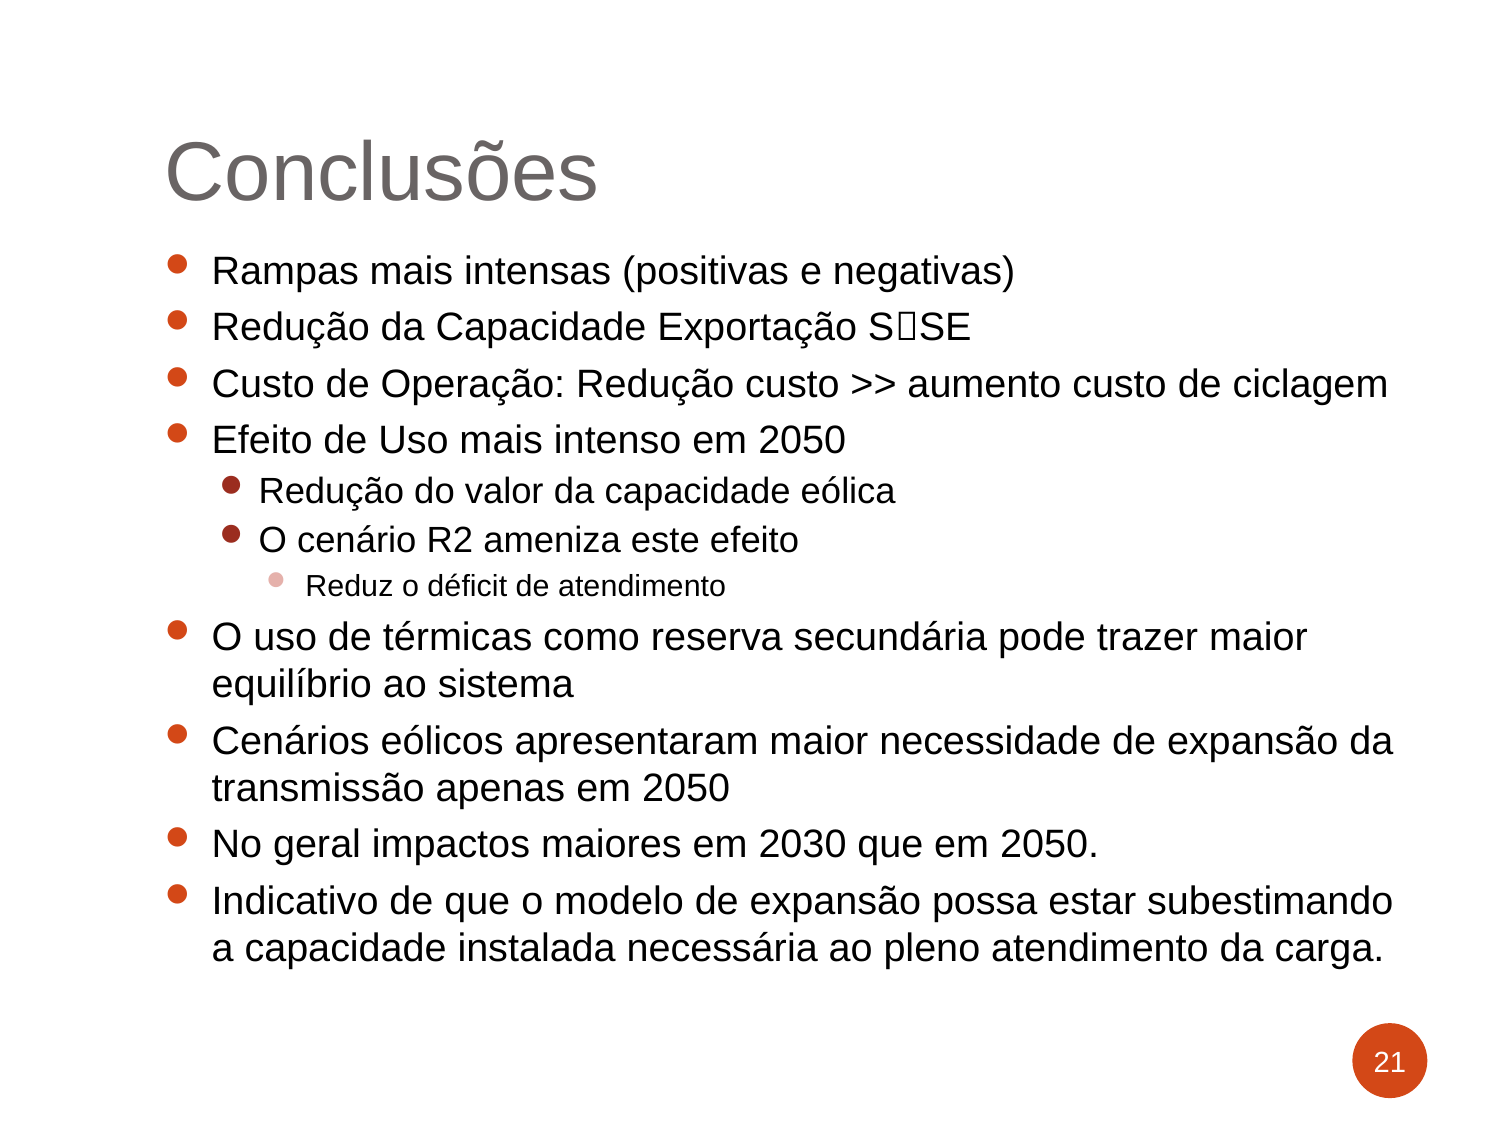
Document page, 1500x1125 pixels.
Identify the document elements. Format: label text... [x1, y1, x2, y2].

title Conclusões [150, 45, 1425, 233]
list Rampas mais intensas (positivas e negativas) Redução da Capacidade Exportação SSE Custo de Operação: Redução custo >> aumento custo de ciclagem Efeito de Uso mais intenso em 2050 Redução do valor da capacidade eólica O cenário R2 ameniza este efeito Reduz o déficit de atendimento O uso de térmicas como reserva secundária pode trazer maior equilíbrio ao sistema Cenários eólicos apresentaram maior necessidade de expansão da transmissão apenas em 2050 No geral impactos maiores em 2030 que em 2050. Indicativo de que o modelo de expansão possa estar subestimando a capacidade instalada necessária ao pleno atendimento da carga. [150, 237, 1425, 988]
